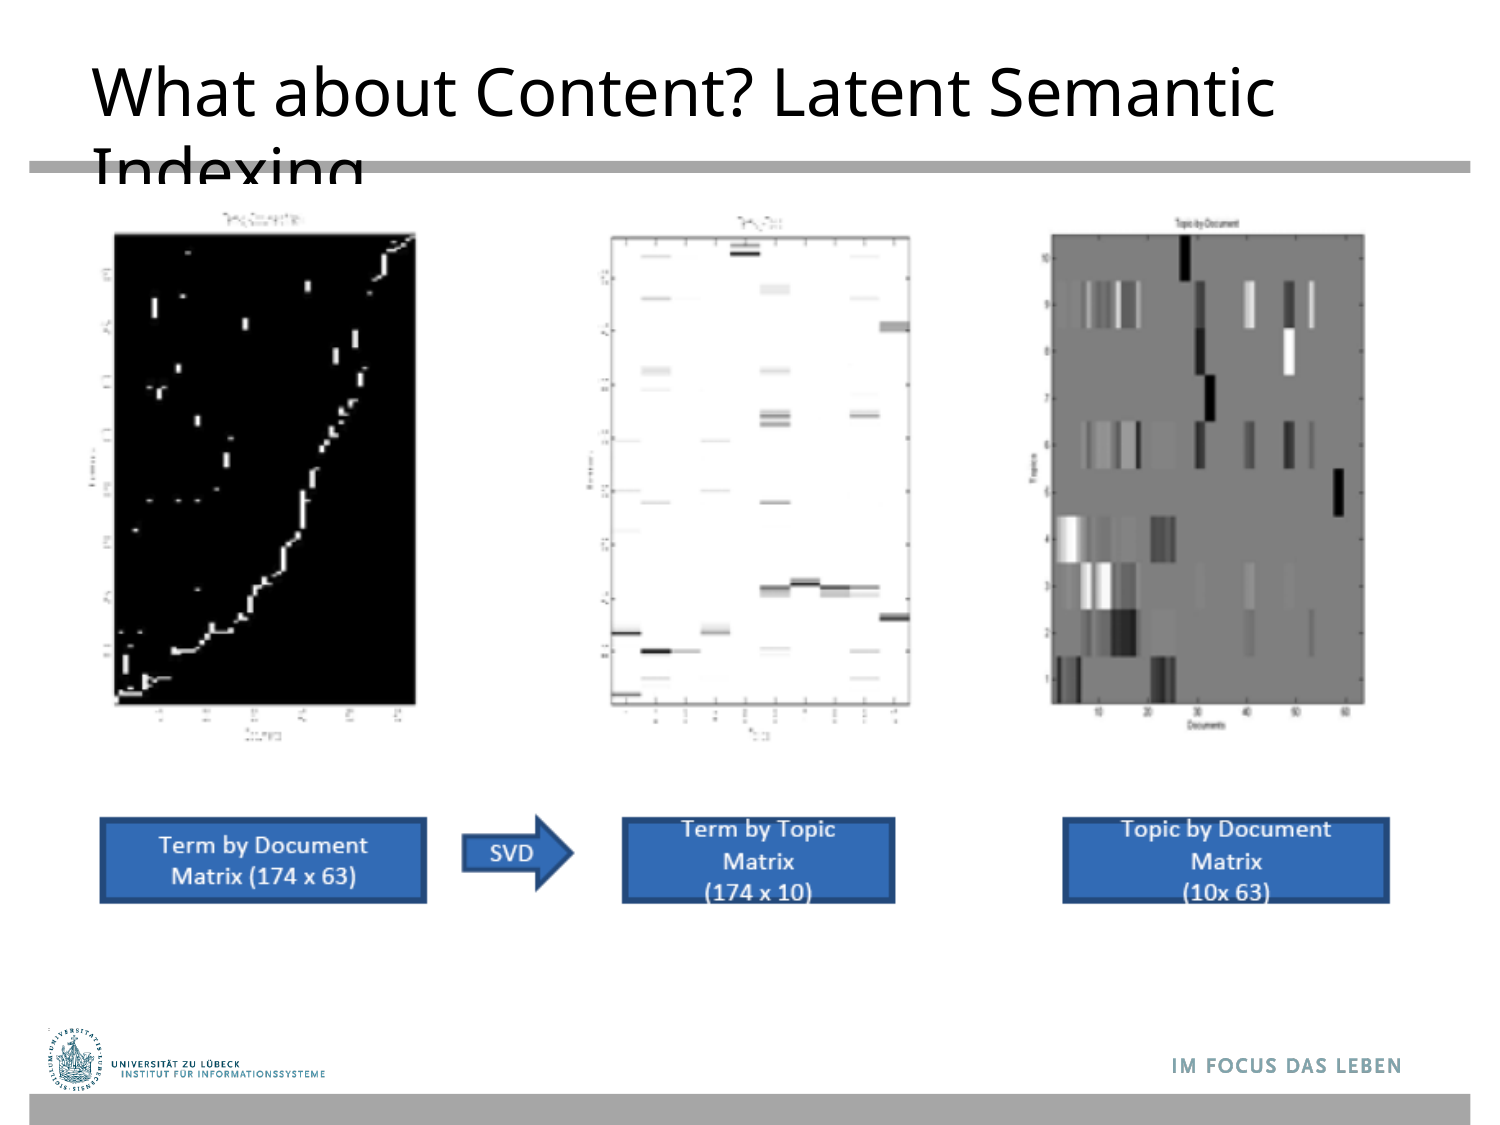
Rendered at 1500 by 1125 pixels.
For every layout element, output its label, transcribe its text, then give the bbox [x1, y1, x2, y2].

title What about Content? Latent Semantic Indexing [76, 42, 1427, 126]
picture [1173, 1058, 1400, 1073]
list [77, 184, 1423, 928]
